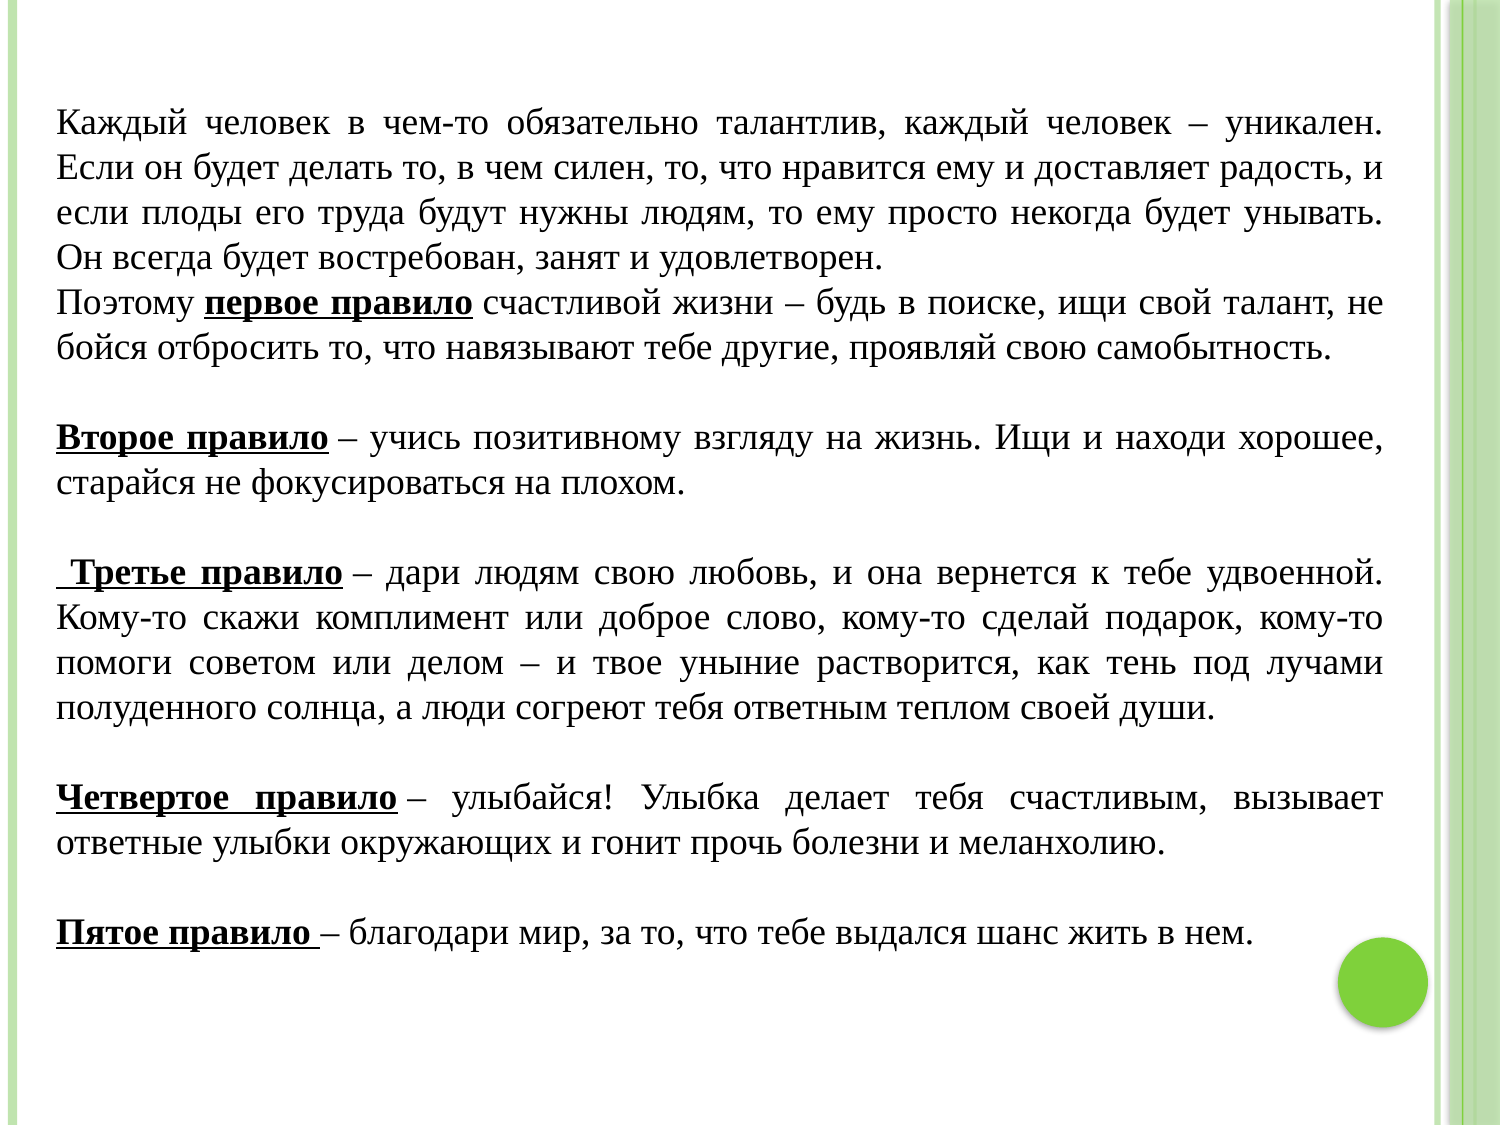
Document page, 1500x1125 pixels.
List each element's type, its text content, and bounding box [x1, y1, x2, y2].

text_box Каждый человек в чем-то обязательно талантлив, каждый человек – уникален. Если он будет делать то, в чем силен, то, что нравится ему и доставляет радость, и если плоды его труда будут нужны людям, то ему просто некогда будет унывать. Он всегда будет востребован, занят и удовлетворен. Поэтому первое правило счастливой жизни – будь в поиске, ищи свой талант, не бойся отбросить то, что навязывают тебе другие, проявляй свою самобытность. Второе правило – учись позитивному взгляду на жизнь. Ищи и находи хорошее, старайся не фокусироваться на плохом. Третье правило – дари людям свою любовь, и она вернется к тебе удвоенной. Кому-то скажи комплимент или доброе слово, кому-то сделай подарок, кому-то помоги советом или делом – и твое уныние растворится, как тень под лучами полуденного солнца, а люди согреют тебя ответным теплом своей души. Четвертое правило – улыбайся! Улыбка делает тебя счастливым, вызывает ответные улыбки окружающих и гонит прочь болезни и меланхолию. Пятое правило – благодари мир, за то, что тебе выдался шанс жить в нем. [41, 89, 1400, 1005]
